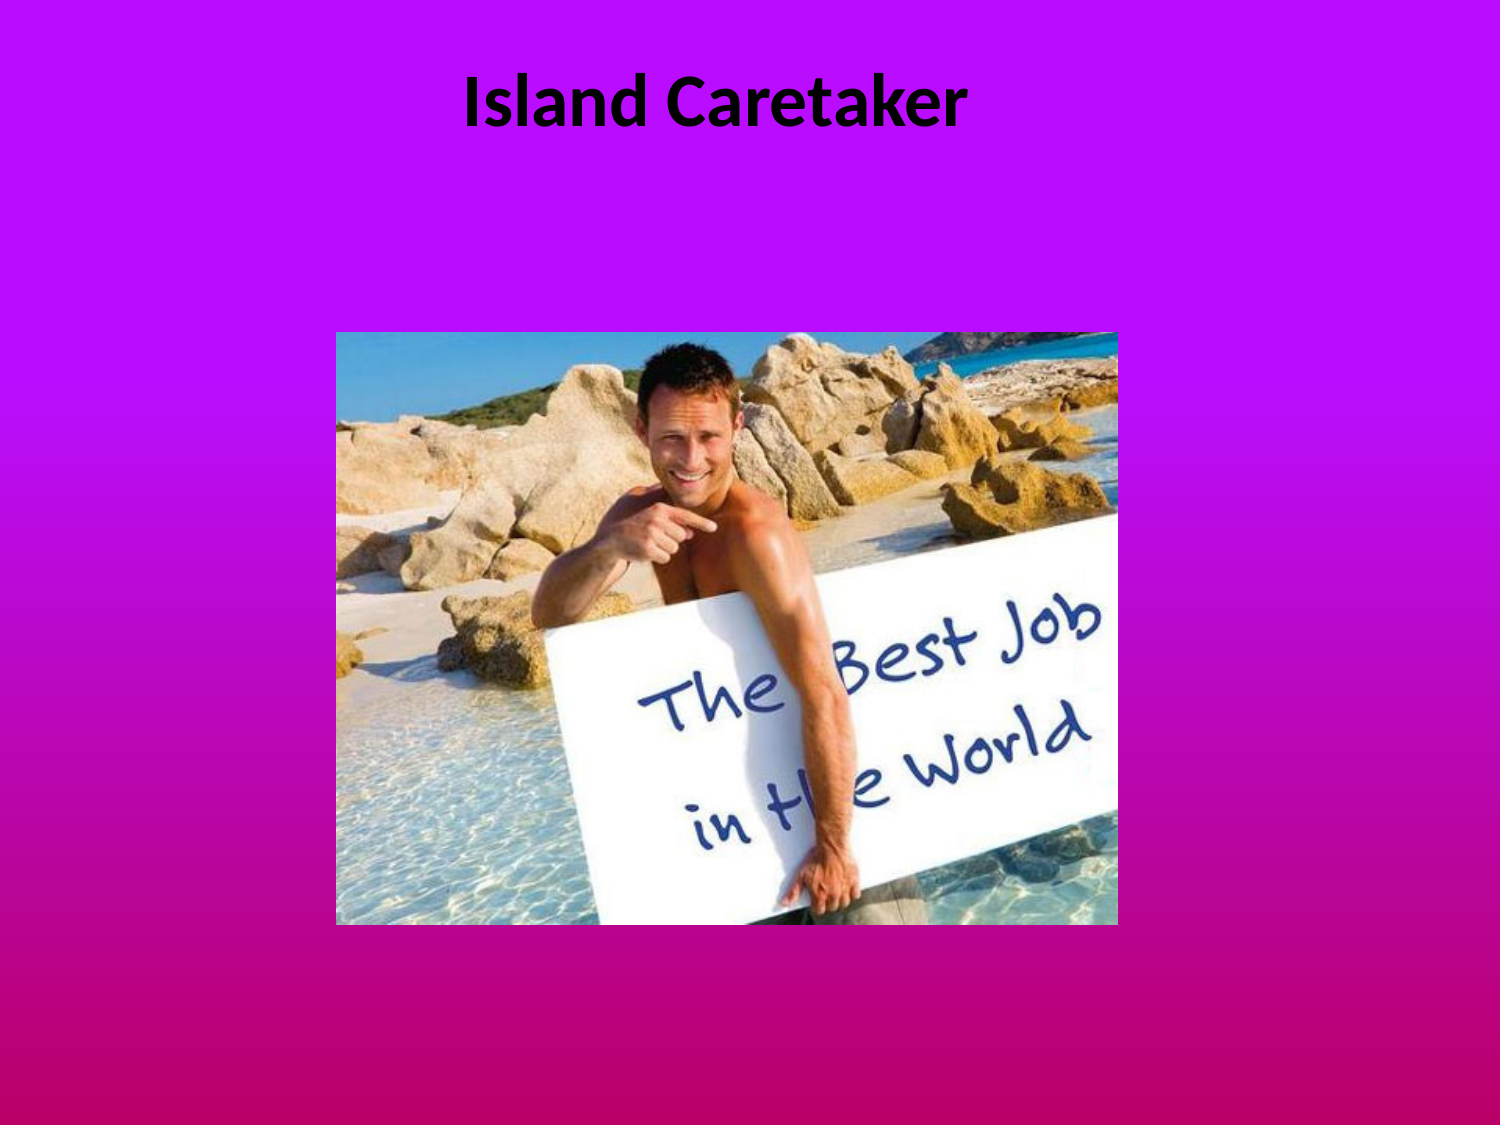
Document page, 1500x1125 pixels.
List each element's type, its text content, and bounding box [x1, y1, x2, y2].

title Island Caretaker [41, 42, 1392, 231]
picture [336, 331, 1119, 925]
